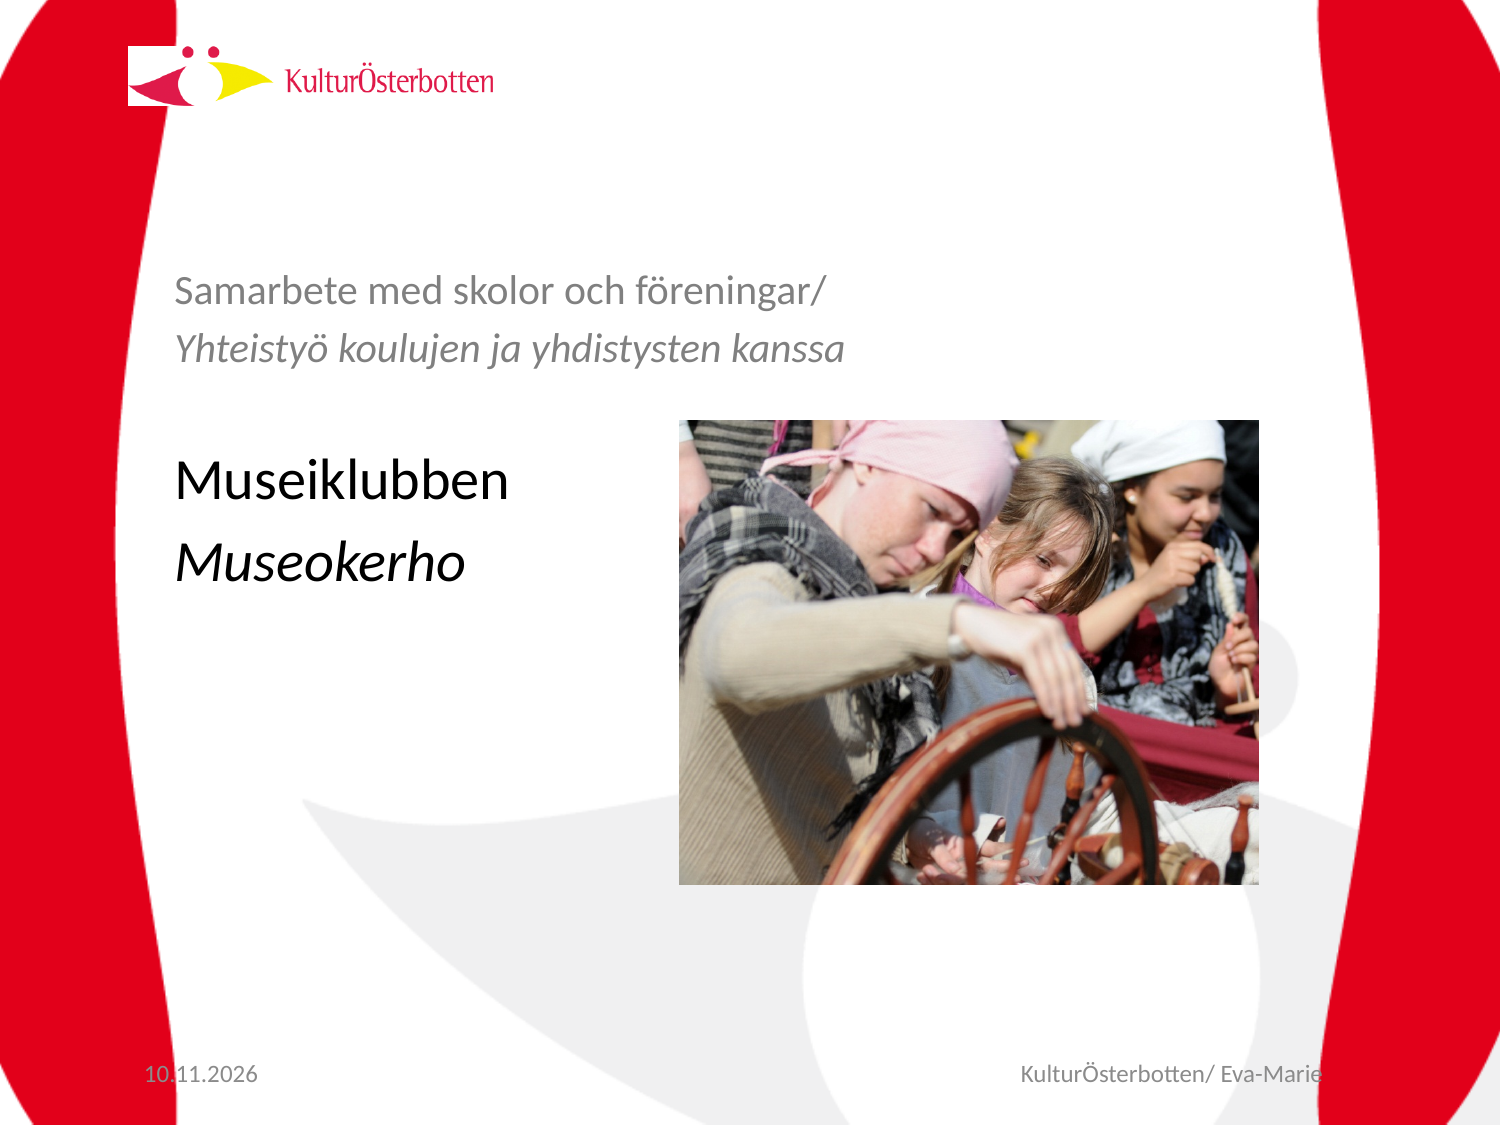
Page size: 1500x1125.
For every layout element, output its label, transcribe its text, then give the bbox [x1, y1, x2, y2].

footer KulturÖsterbotten/ Eva-Marie [925, 1042, 1425, 1103]
list Samarbete med skolor och föreningar/ Yhteistyö koulujen ja yhdistysten kanssa Museiklubben Museokerho [159, 255, 906, 999]
picture [0, 0, 1500, 1125]
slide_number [128, 1042, 479, 1103]
